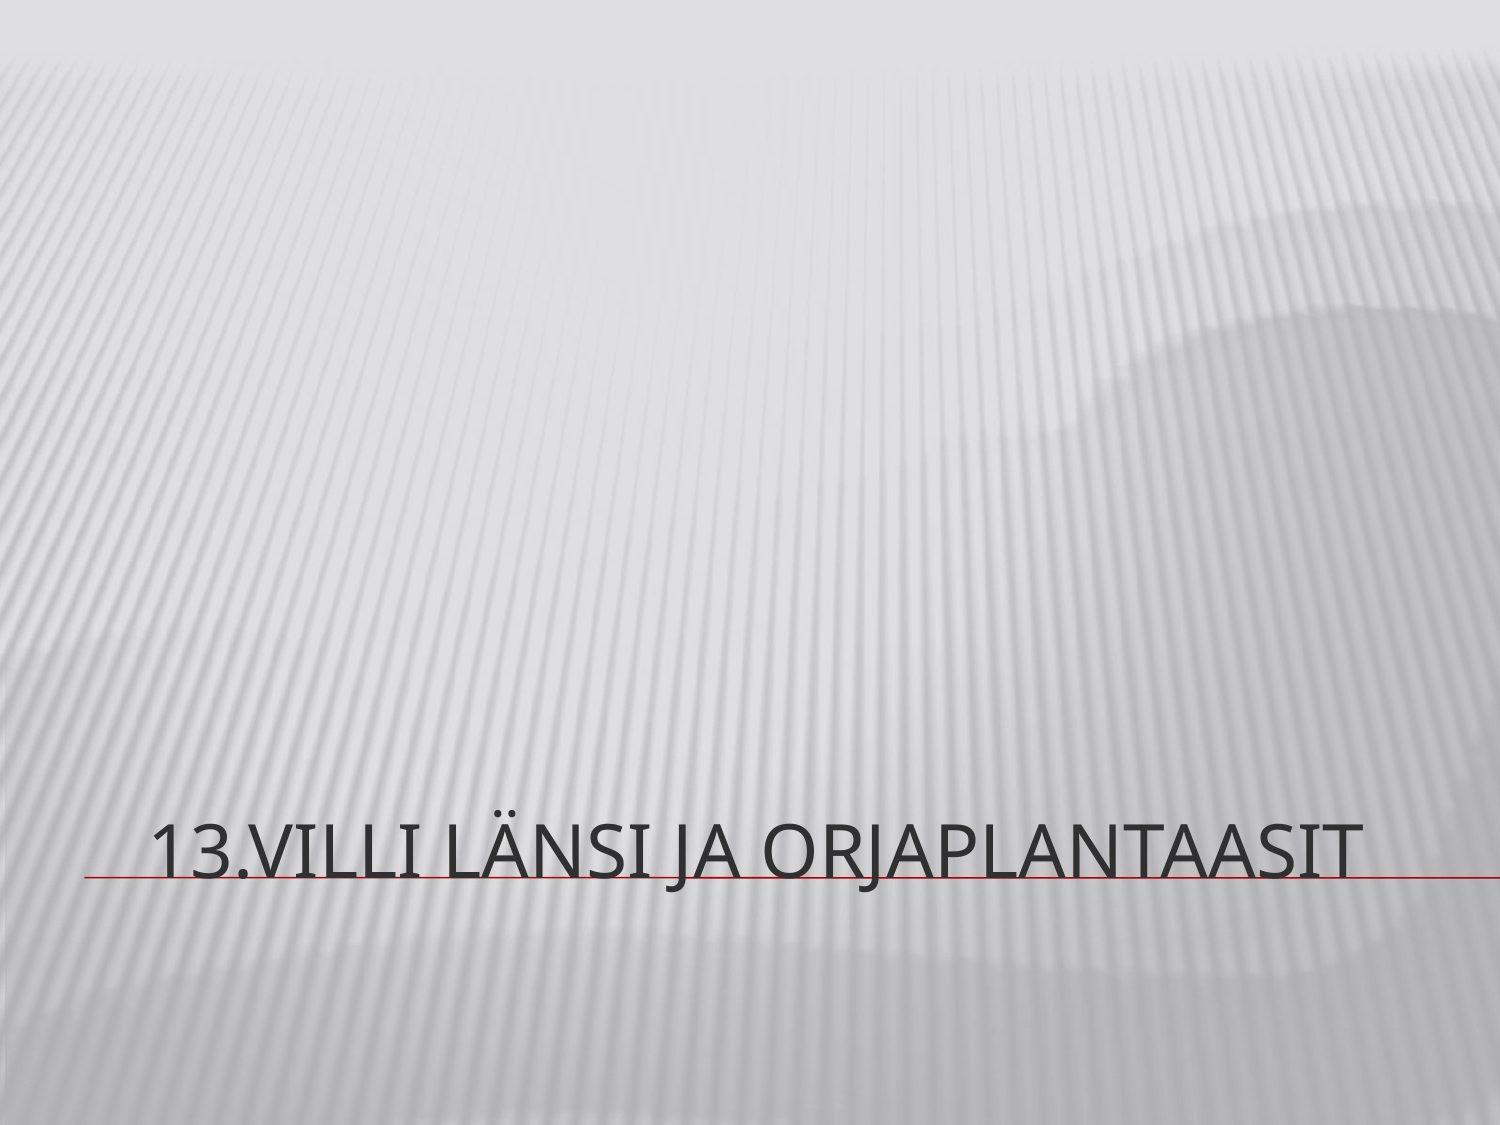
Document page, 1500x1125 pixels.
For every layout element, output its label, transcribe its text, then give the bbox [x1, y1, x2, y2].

title 13.VILLI LÄNSI JA ORJAPLANTAASIT [62, 796, 1450, 997]
